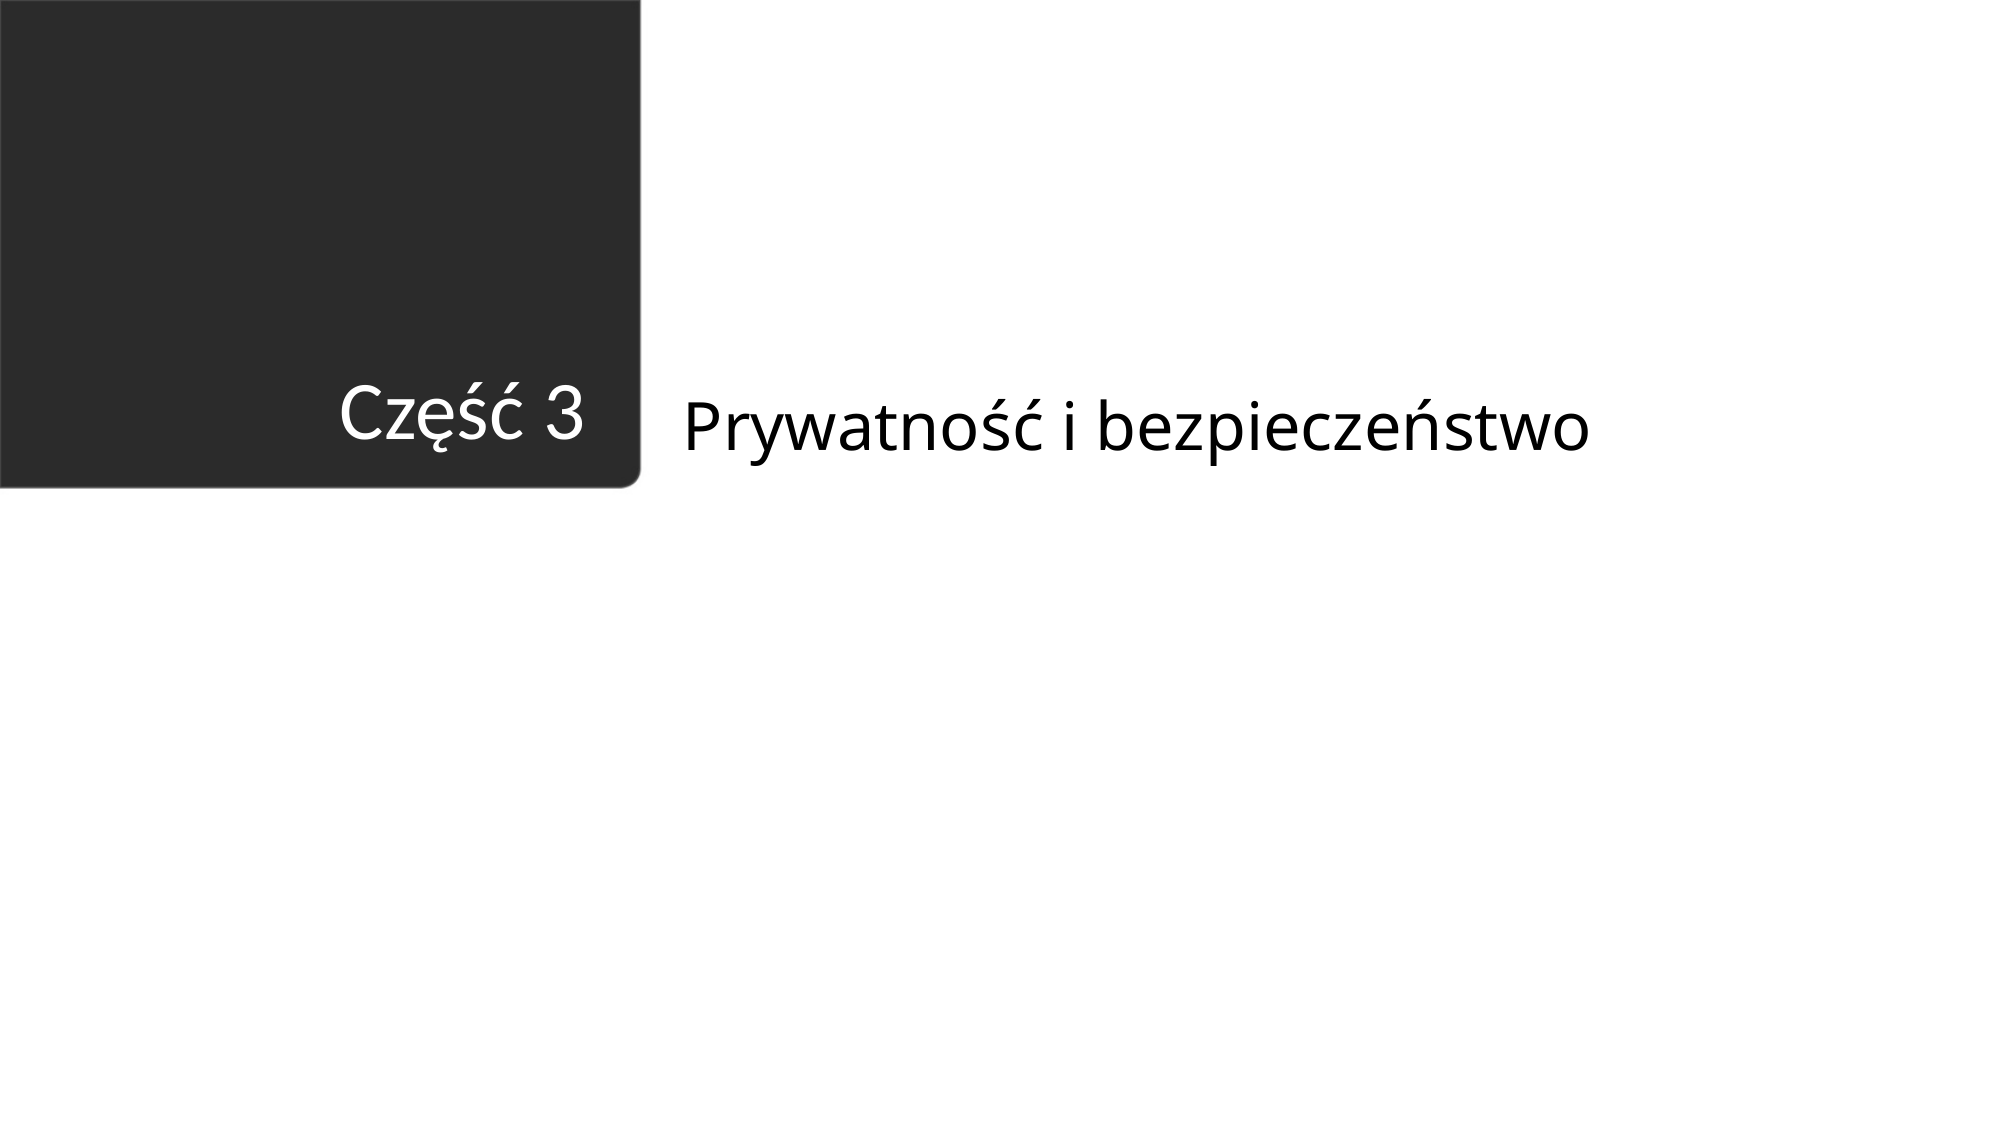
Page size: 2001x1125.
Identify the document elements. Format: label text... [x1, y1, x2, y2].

list Prywatność i bezpieczeństwo [667, 385, 1938, 465]
title Część 3 [324, 404, 603, 465]
picture [0, 0, 2000, 1124]
